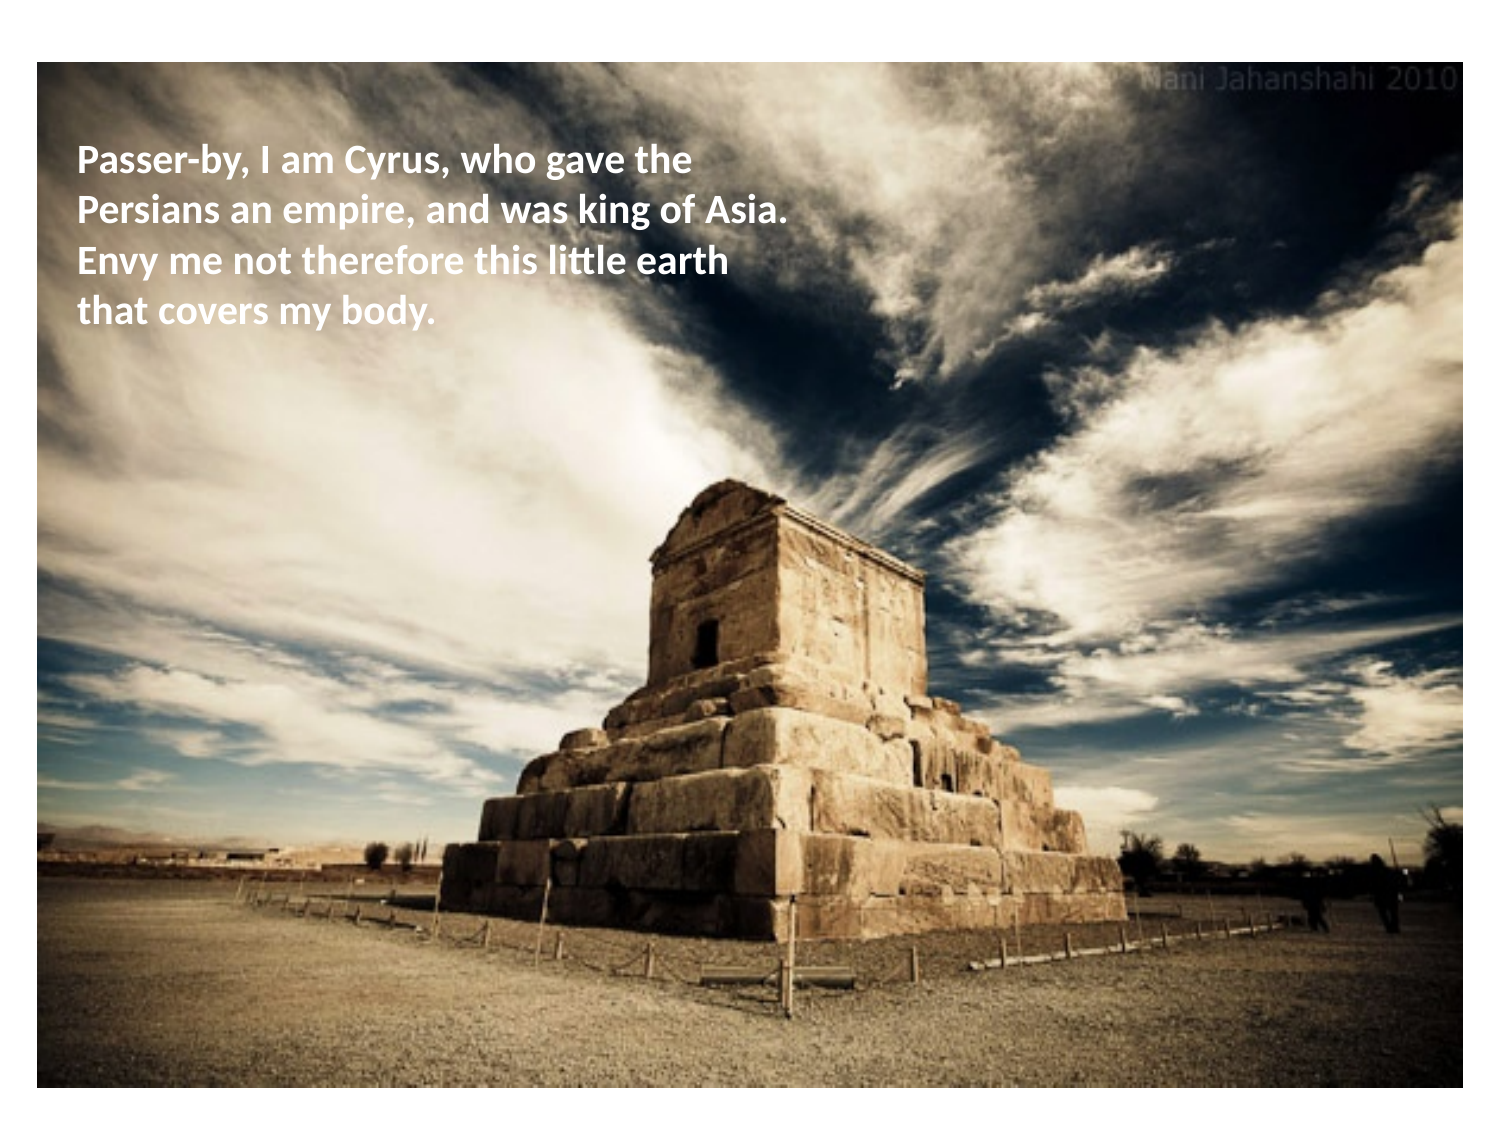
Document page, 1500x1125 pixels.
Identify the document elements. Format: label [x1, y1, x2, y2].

picture [37, 62, 1463, 1088]
